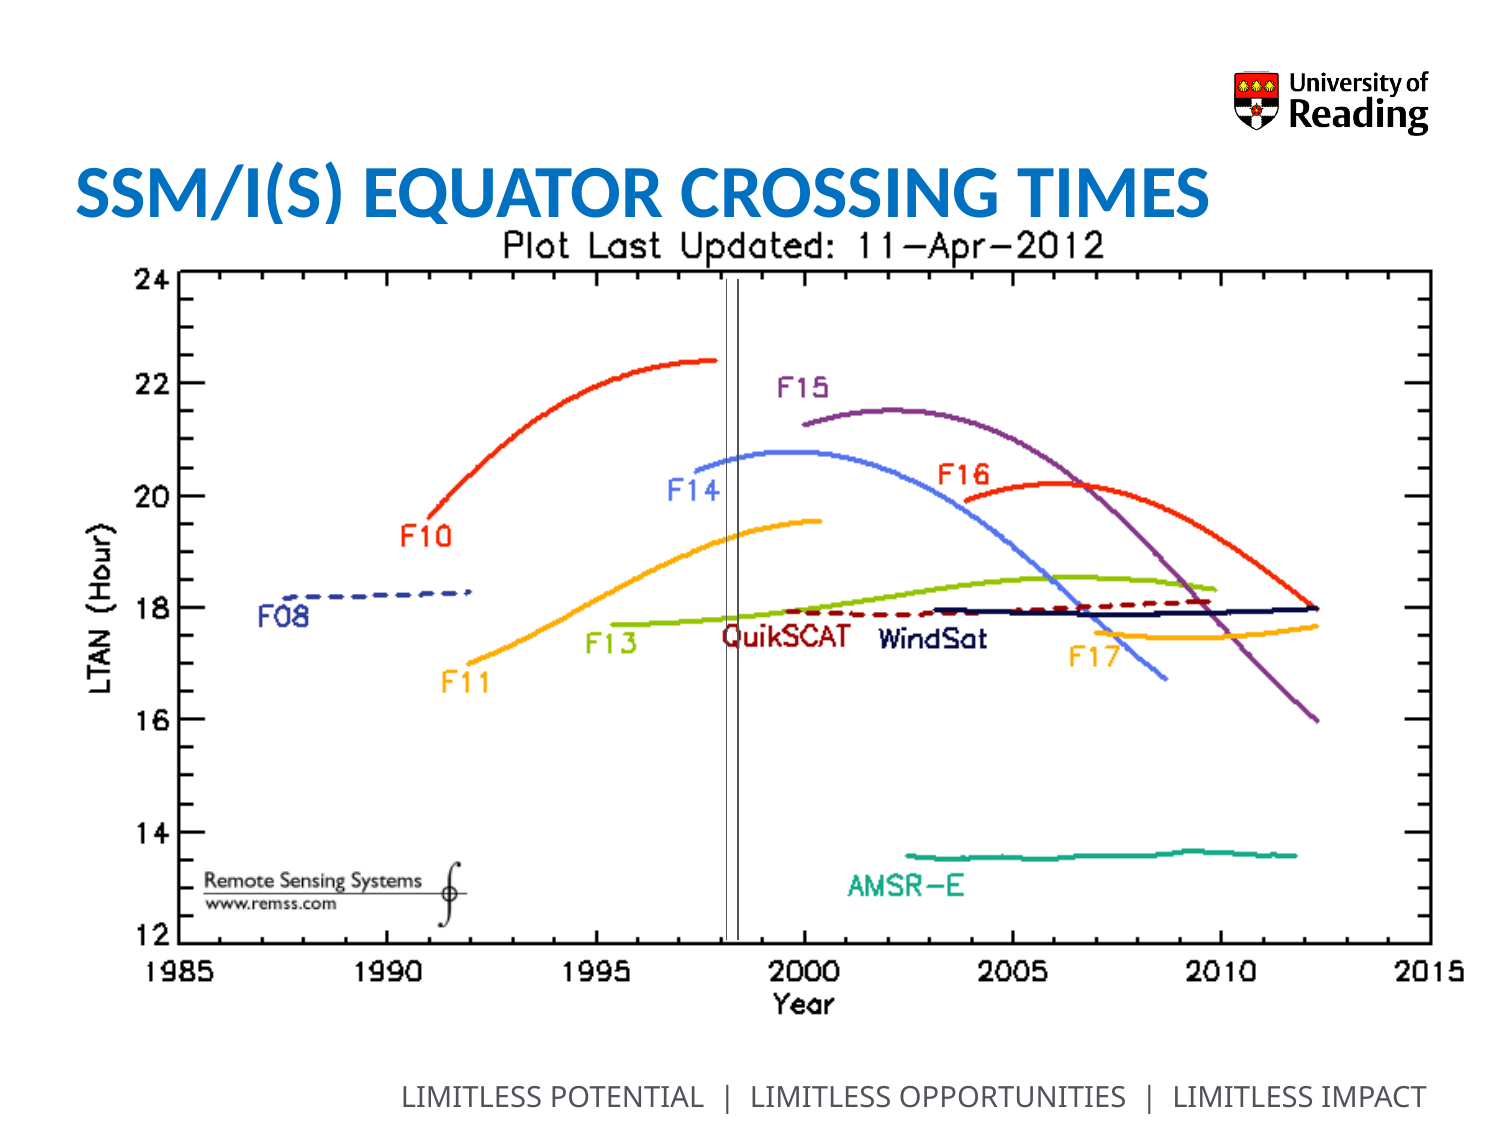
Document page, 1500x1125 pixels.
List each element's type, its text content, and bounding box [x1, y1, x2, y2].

title SSM/I(S) Equator Crossing Times [75, 45, 1247, 223]
picture [7, 224, 1482, 1044]
picture [1247, 71, 1429, 136]
